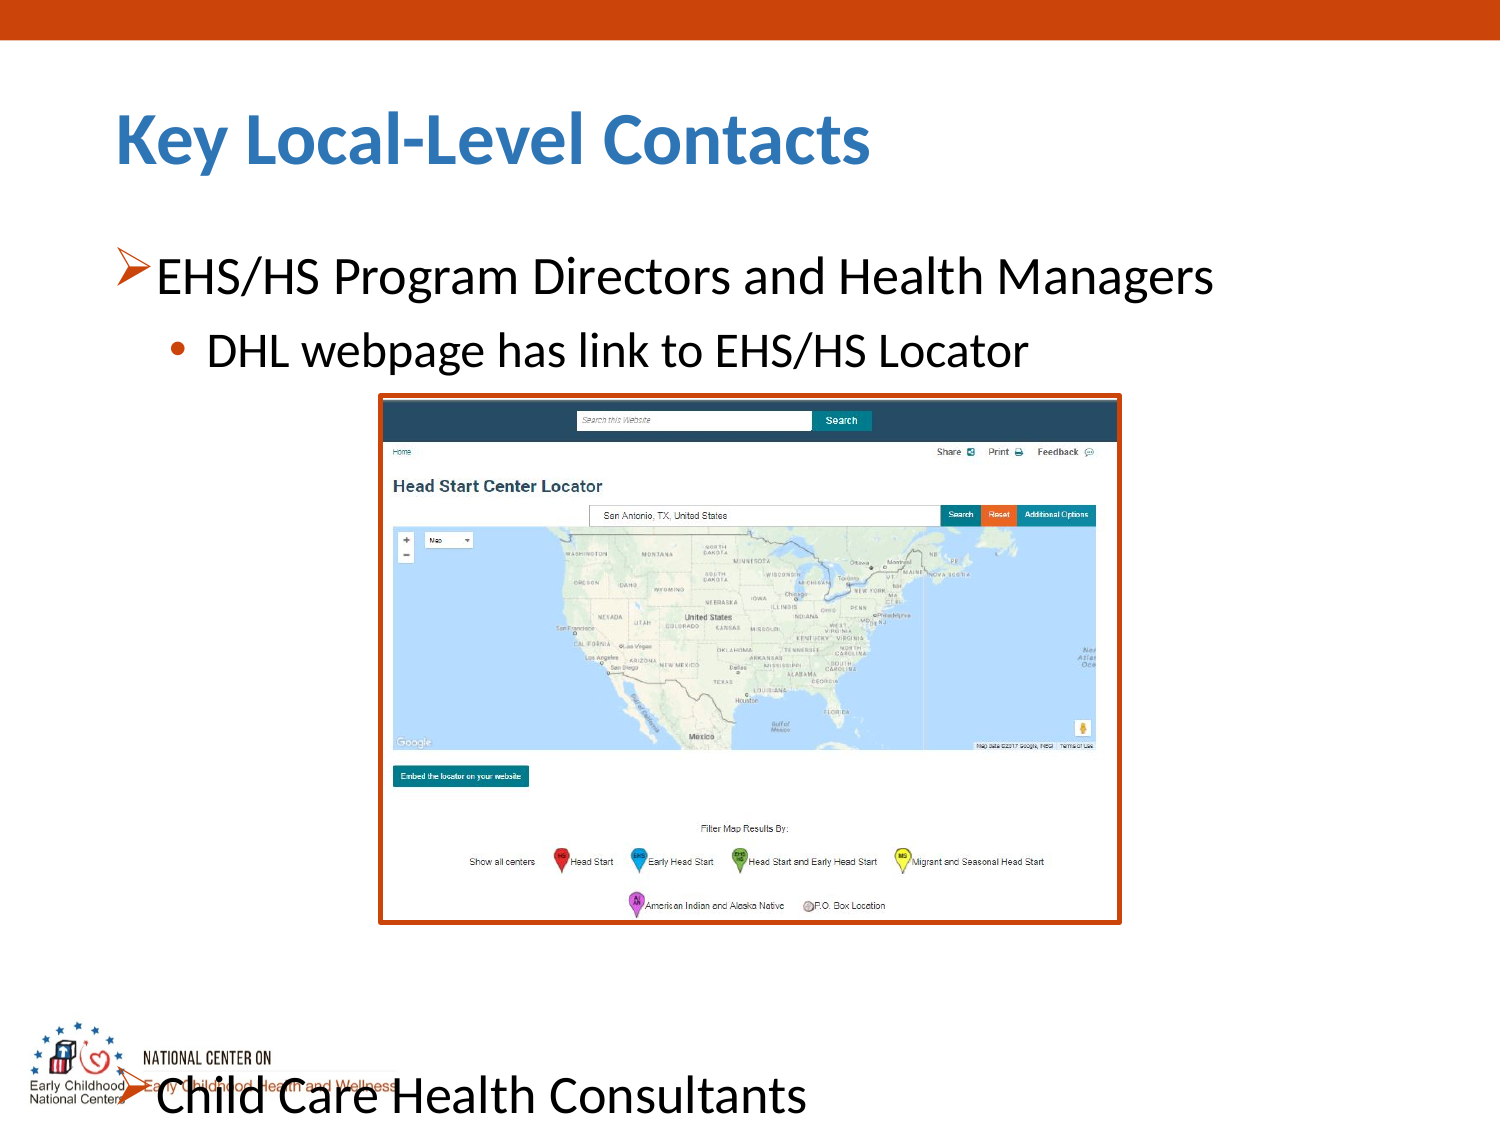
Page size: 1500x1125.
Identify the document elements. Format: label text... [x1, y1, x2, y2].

list EHS/HS Program Directors and Health Managers DHL webpage has link to EHS/HS Locator Child Care Health Consultants [97, 239, 1458, 1003]
picture [6, 1005, 410, 1114]
picture [382, 397, 1118, 921]
title Key Local-Level Contacts [101, 73, 1396, 208]
